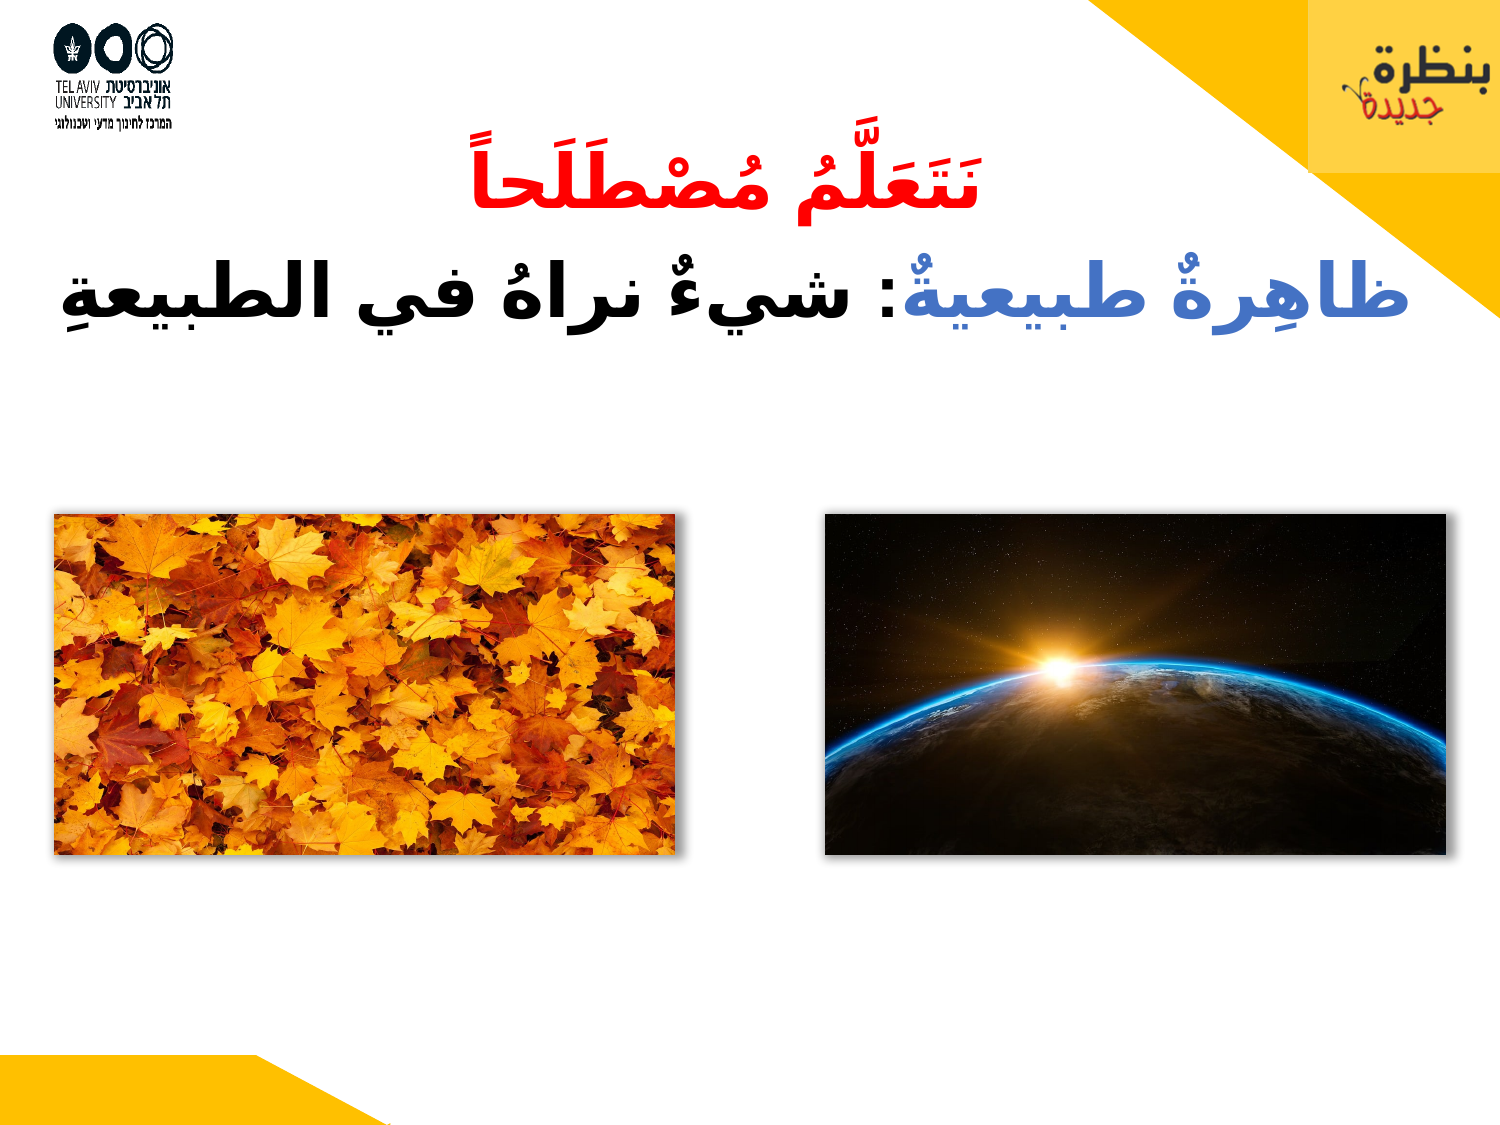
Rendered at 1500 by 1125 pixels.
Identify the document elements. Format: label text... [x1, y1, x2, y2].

picture [824, 514, 1446, 855]
picture [52, 16, 174, 142]
picture [1308, 0, 1500, 173]
picture [54, 514, 675, 855]
text_box ظاهِرةٌ طبيعيةٌ: شيءٌ نراهُ في الطبيعةِ [31, 221, 1440, 340]
text_box نَتَعَلَّمُ مُصْطَلَحاً [427, 113, 1044, 221]
